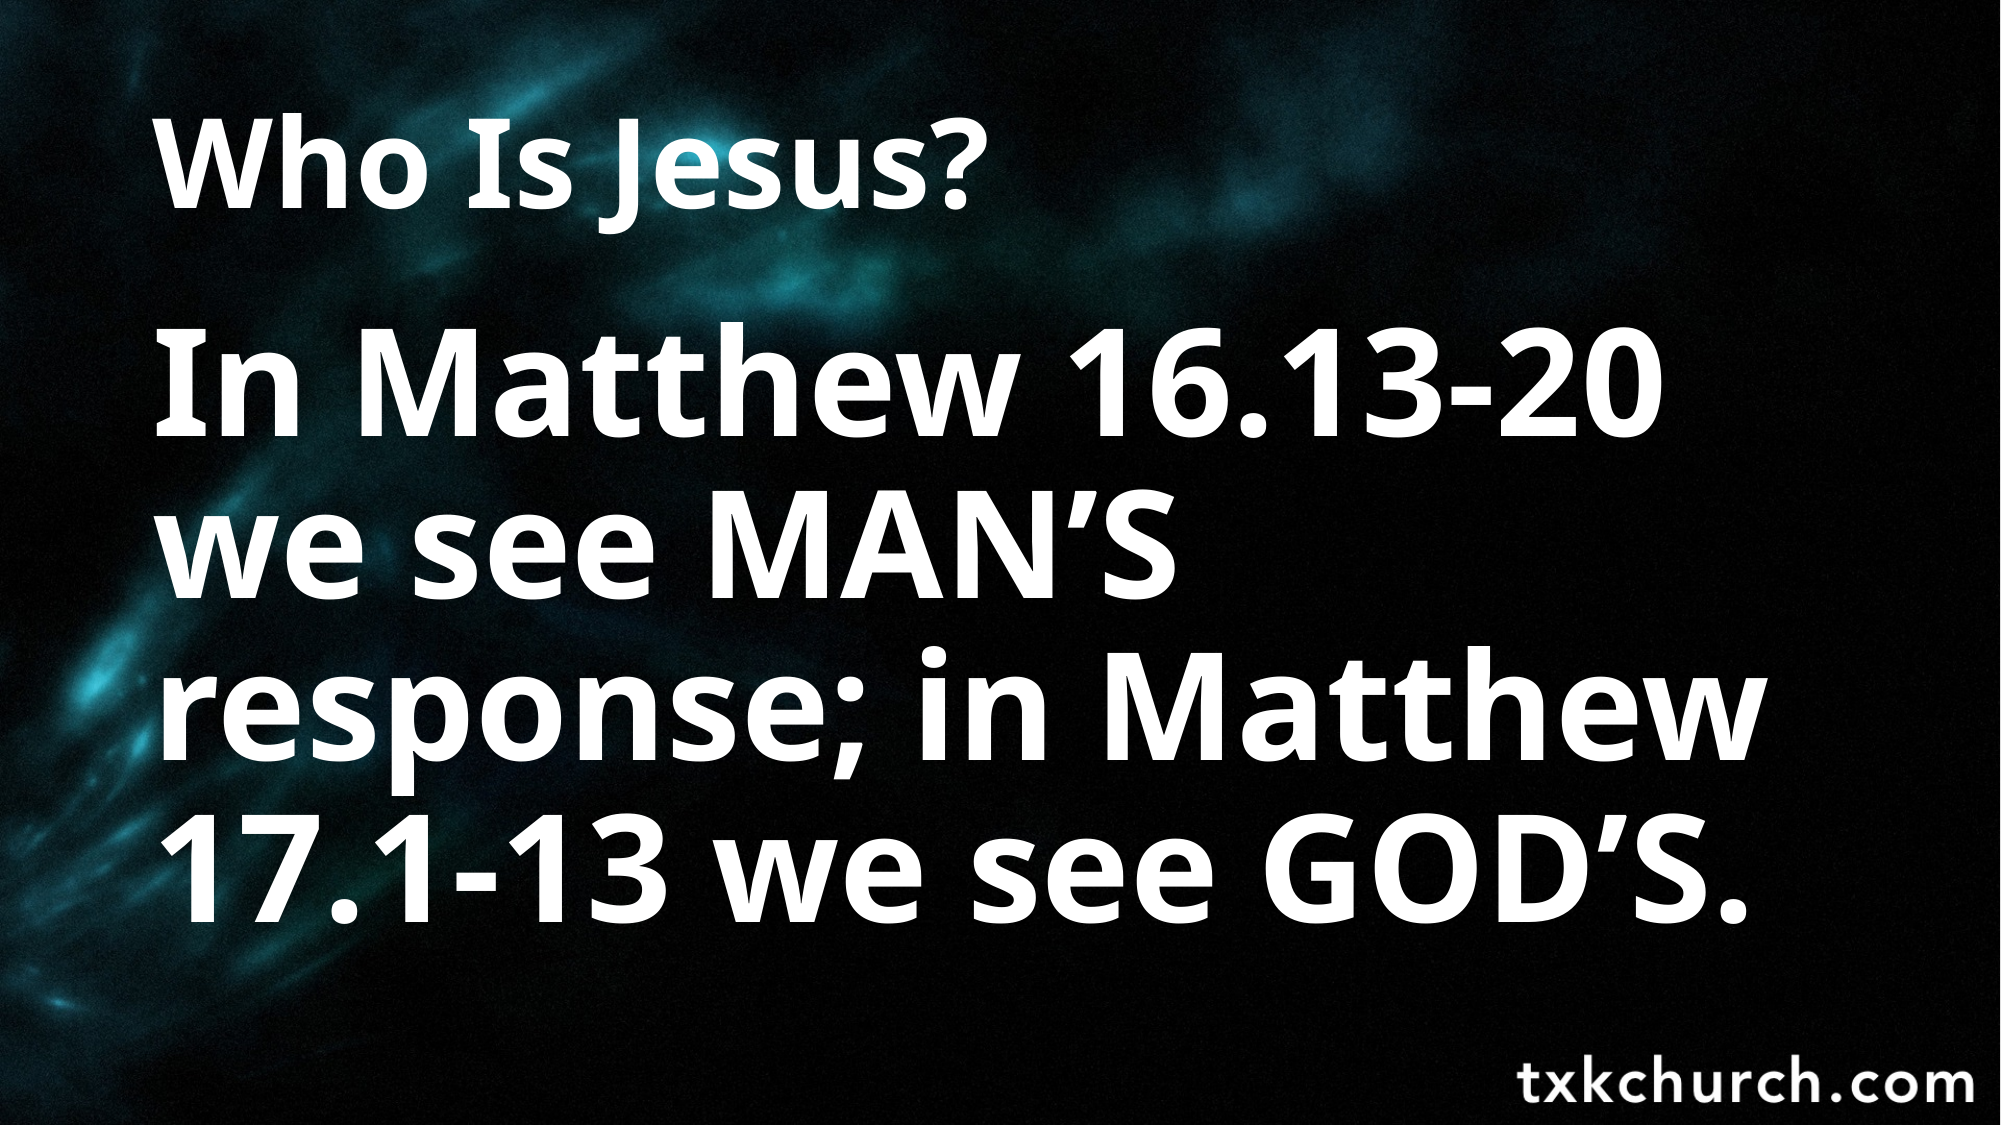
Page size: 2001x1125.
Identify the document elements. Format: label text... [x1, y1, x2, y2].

list In Matthew 16.13-20 we see MAN’S response; in Matthew 17.1-13 we see GOD’S. [137, 299, 1863, 1014]
picture [0, 0, 2001, 1125]
title Who Is Jesus? [137, 59, 1863, 278]
